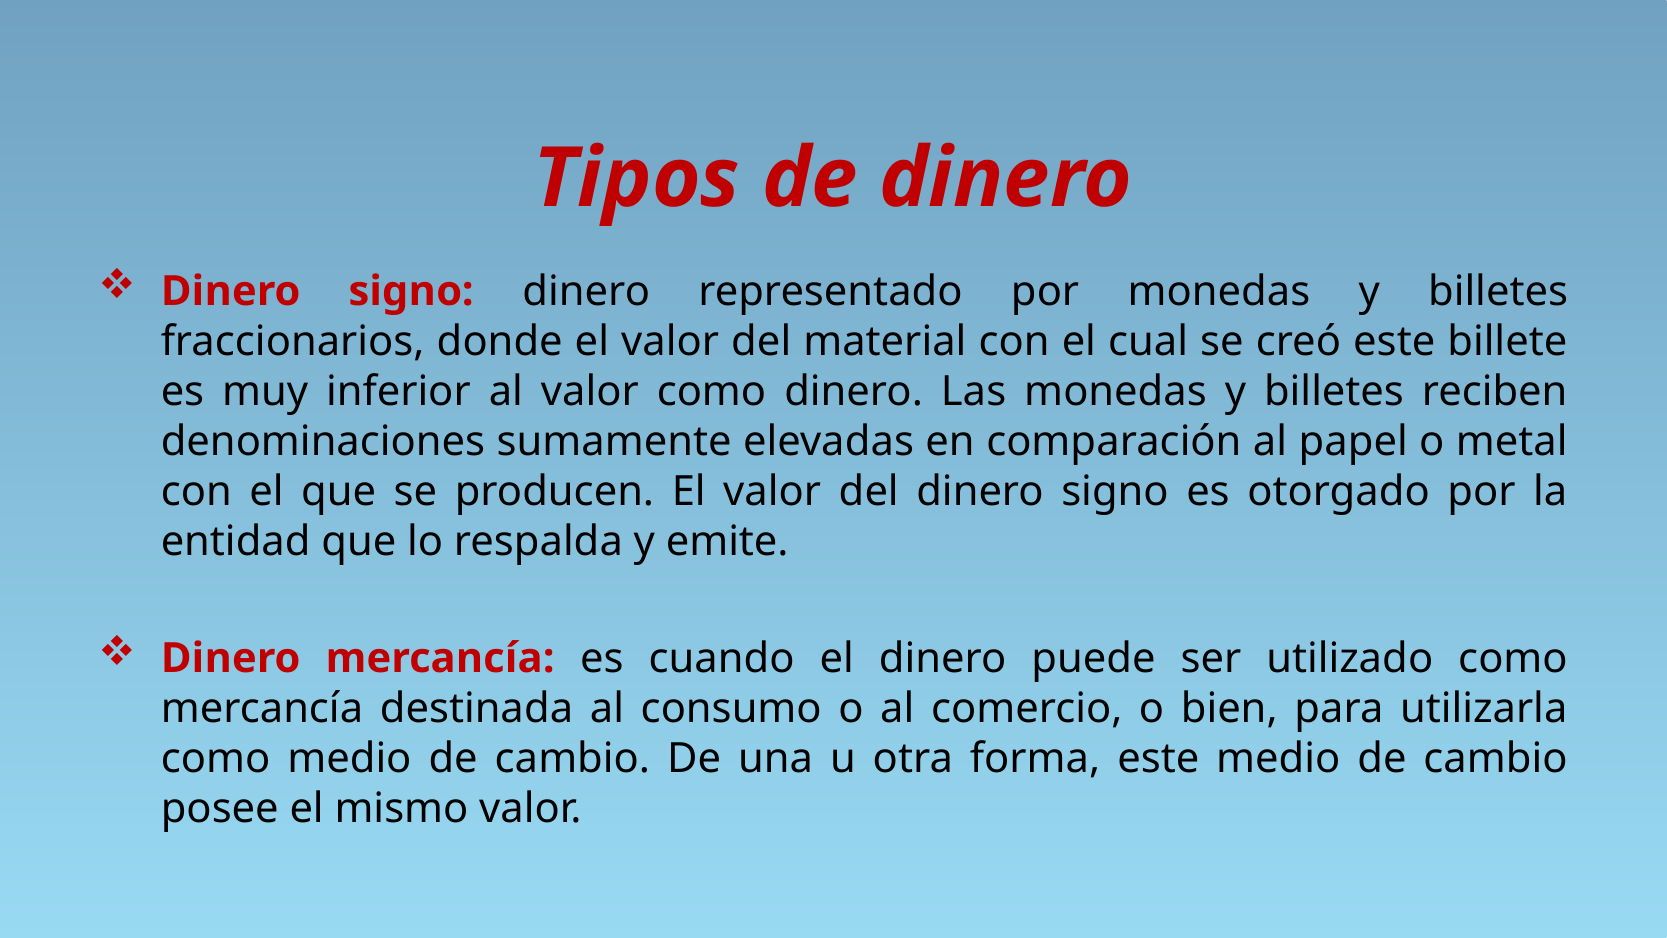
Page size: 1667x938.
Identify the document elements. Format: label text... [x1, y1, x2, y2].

title Tipos de dinero [416, 114, 1250, 233]
list Dinero signo: dinero representado por monedas y billetes fraccionarios, donde el valor del material con el cual se creó este billete es muy inferior al valor como dinero. Las monedas y billetes reciben denominaciones sumamente elevadas en comparación al papel o metal con el que se producen. El valor del dinero signo es otorgado por la entidad que lo respalda y emite. Dinero mercancía: es cuando el dinero puede ser utilizado como mercancía destinada al consumo o al comercio, o bien, para utilizarla como medio de cambio. De una u otra forma, este medio de cambio posee el mismo valor. [83, 256, 1584, 862]
